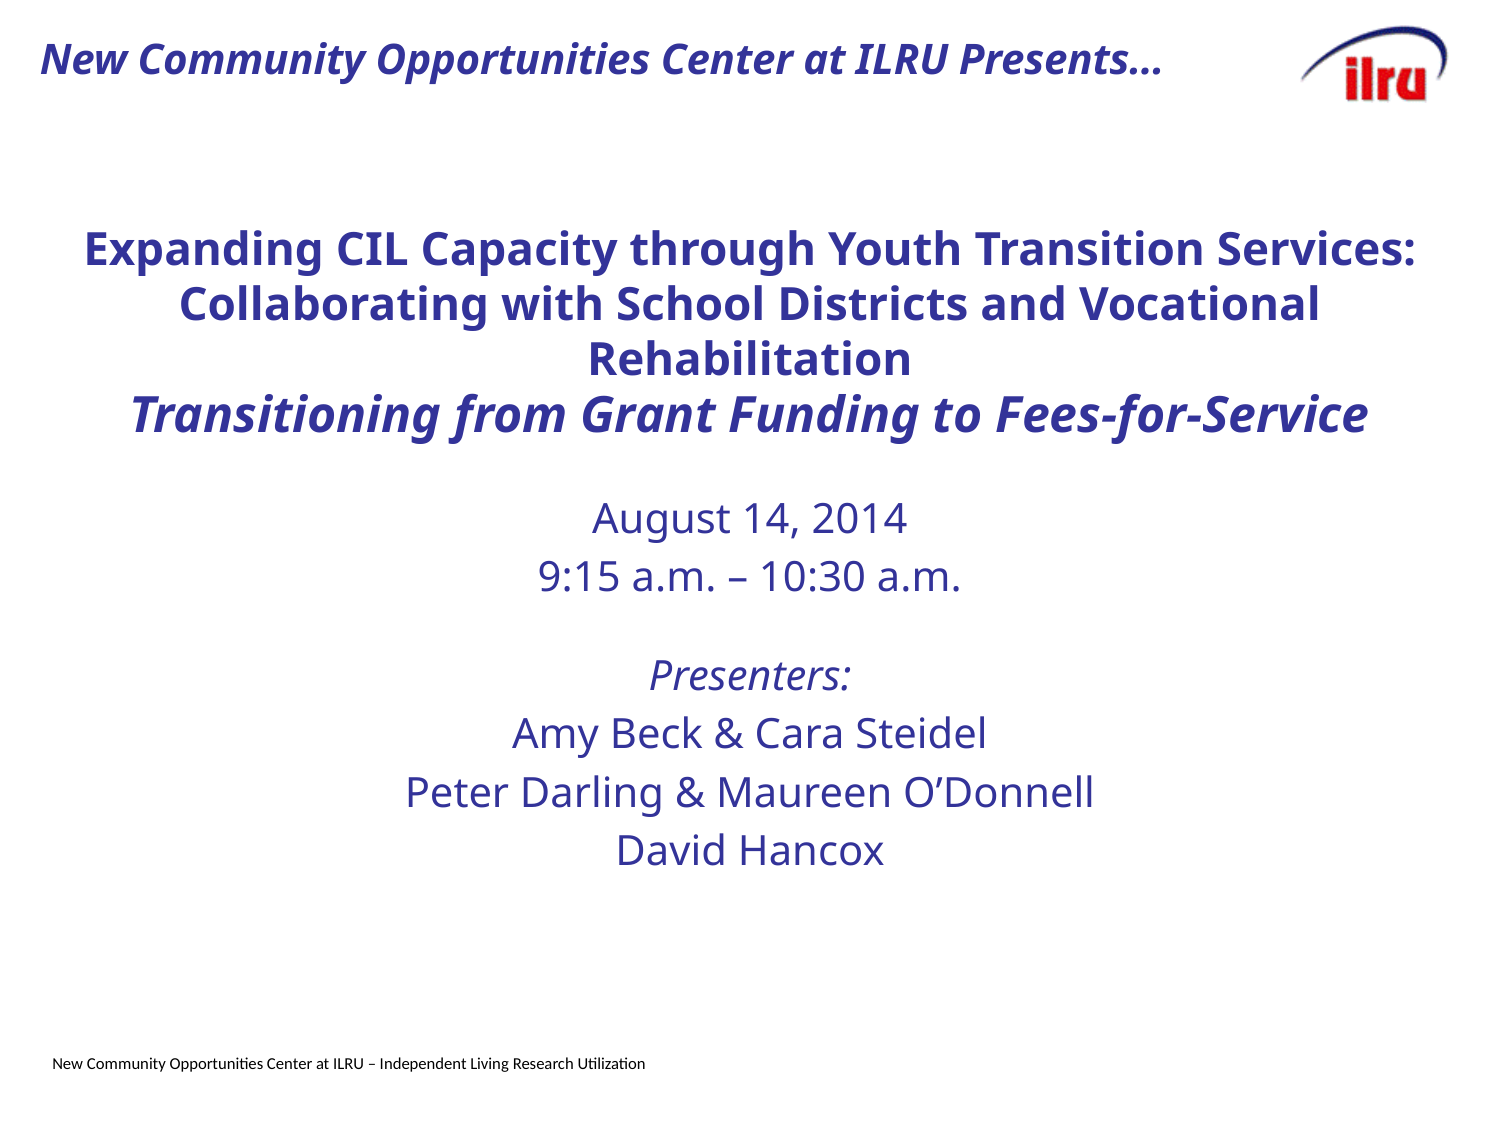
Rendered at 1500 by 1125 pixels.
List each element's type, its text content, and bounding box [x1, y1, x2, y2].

title New Community Opportunities Center at ILRU Presents… [24, 24, 1325, 143]
text_box New Community Opportunities Center at ILRU – Independent Living Research Utilization [37, 1045, 788, 1081]
list Transitioning from Grant Funding to Fees-for-Service August 14, 2014 9:15 a.m. – 10:30 a.m. Presenters: Amy Beck & Cara Steidel Peter Darling & Maureen O’Donnell David Hancox [37, 375, 1463, 950]
text_box Expanding CIL Capacity through Youth Transition Services: Collaborating with School Districts and Vocational Rehabilitation [0, 212, 1500, 1032]
picture [1325, 24, 1463, 103]
